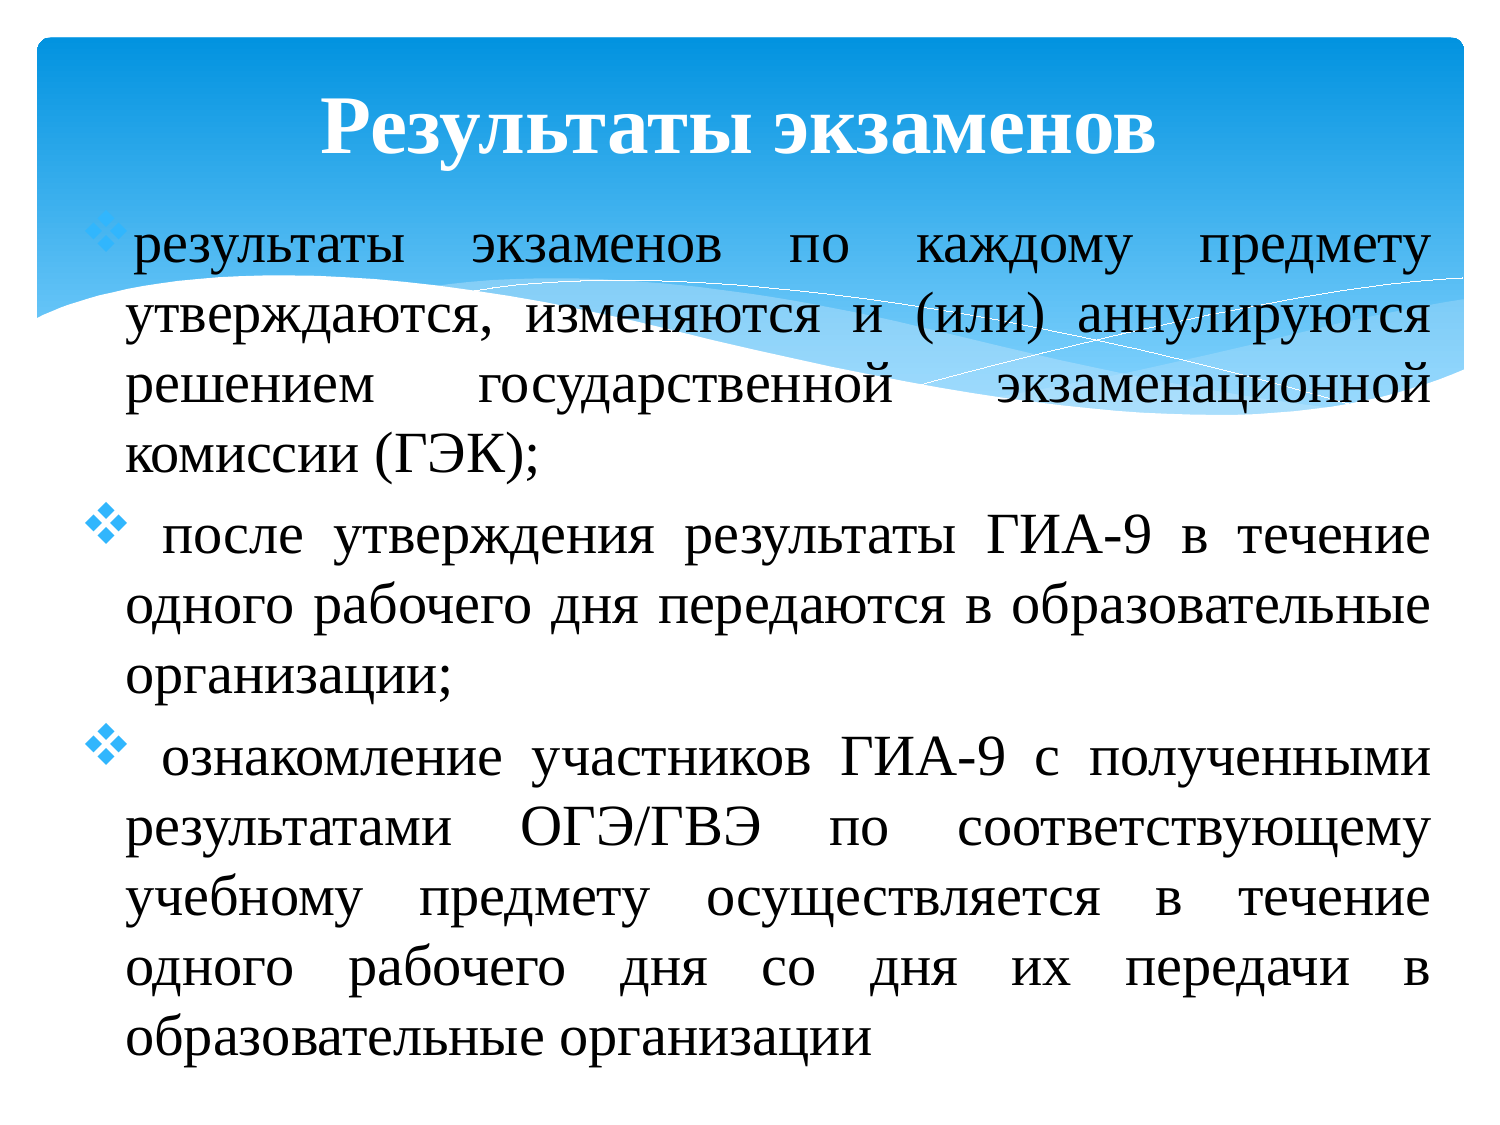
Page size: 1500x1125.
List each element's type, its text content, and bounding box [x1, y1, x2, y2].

title Результаты экзаменов [75, 55, 1425, 185]
list результаты экзаменов по каждому предмету утверждаются, изменяются и (или) аннулируются решением государственной экзаменационной комиссии (ГЭК); после утверждения результаты ГИА-9 в течение одного рабочего дня передаются в образовательные организации; ознакомление участников ГИА-9 с полученными результатами ОГЭ/ГВЭ по соответствующему учебному предмету осуществляется в течение одного рабочего дня со дня их передачи в образовательные организации [64, 196, 1447, 1005]
